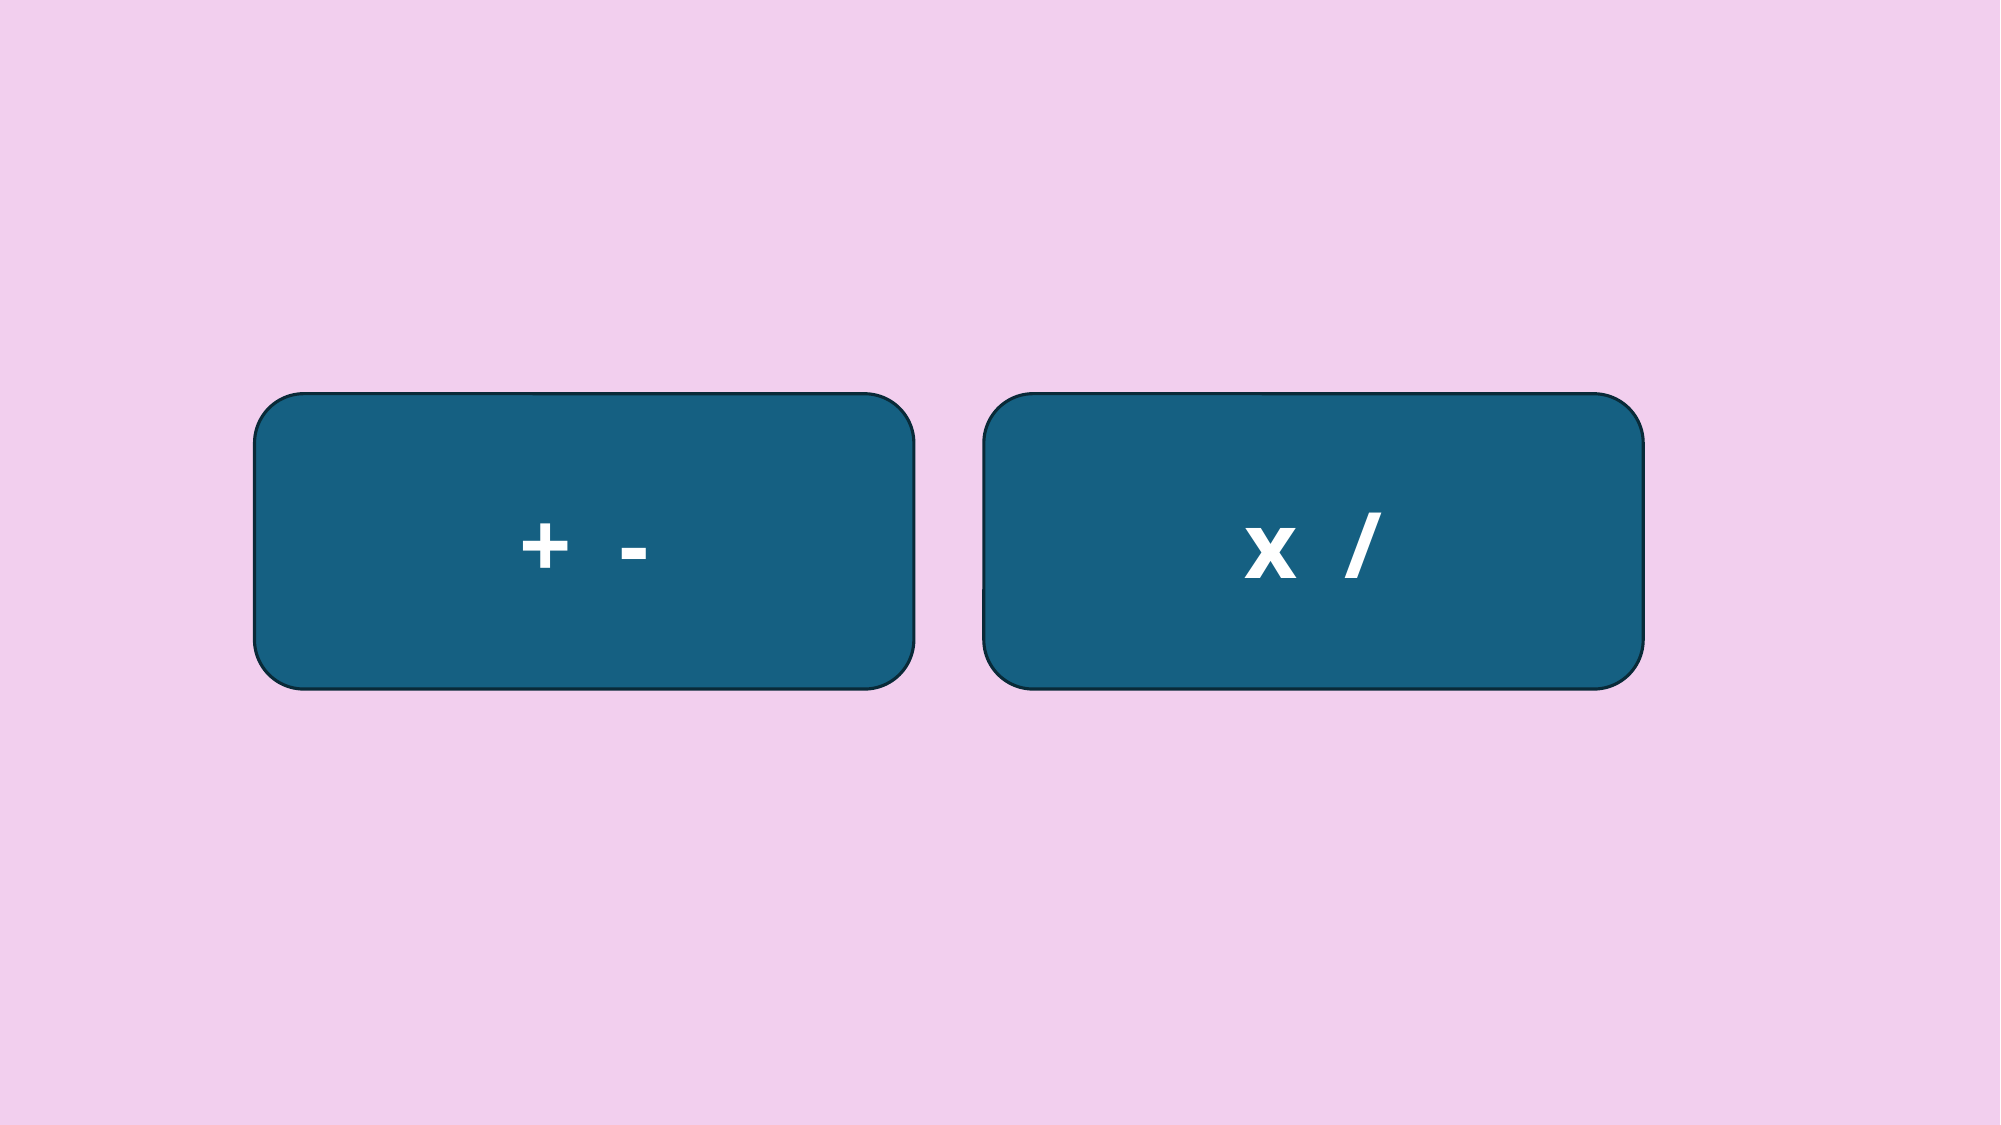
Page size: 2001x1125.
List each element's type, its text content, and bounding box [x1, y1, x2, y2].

text_box x / [982, 392, 1645, 691]
text_box + - [252, 392, 916, 691]
